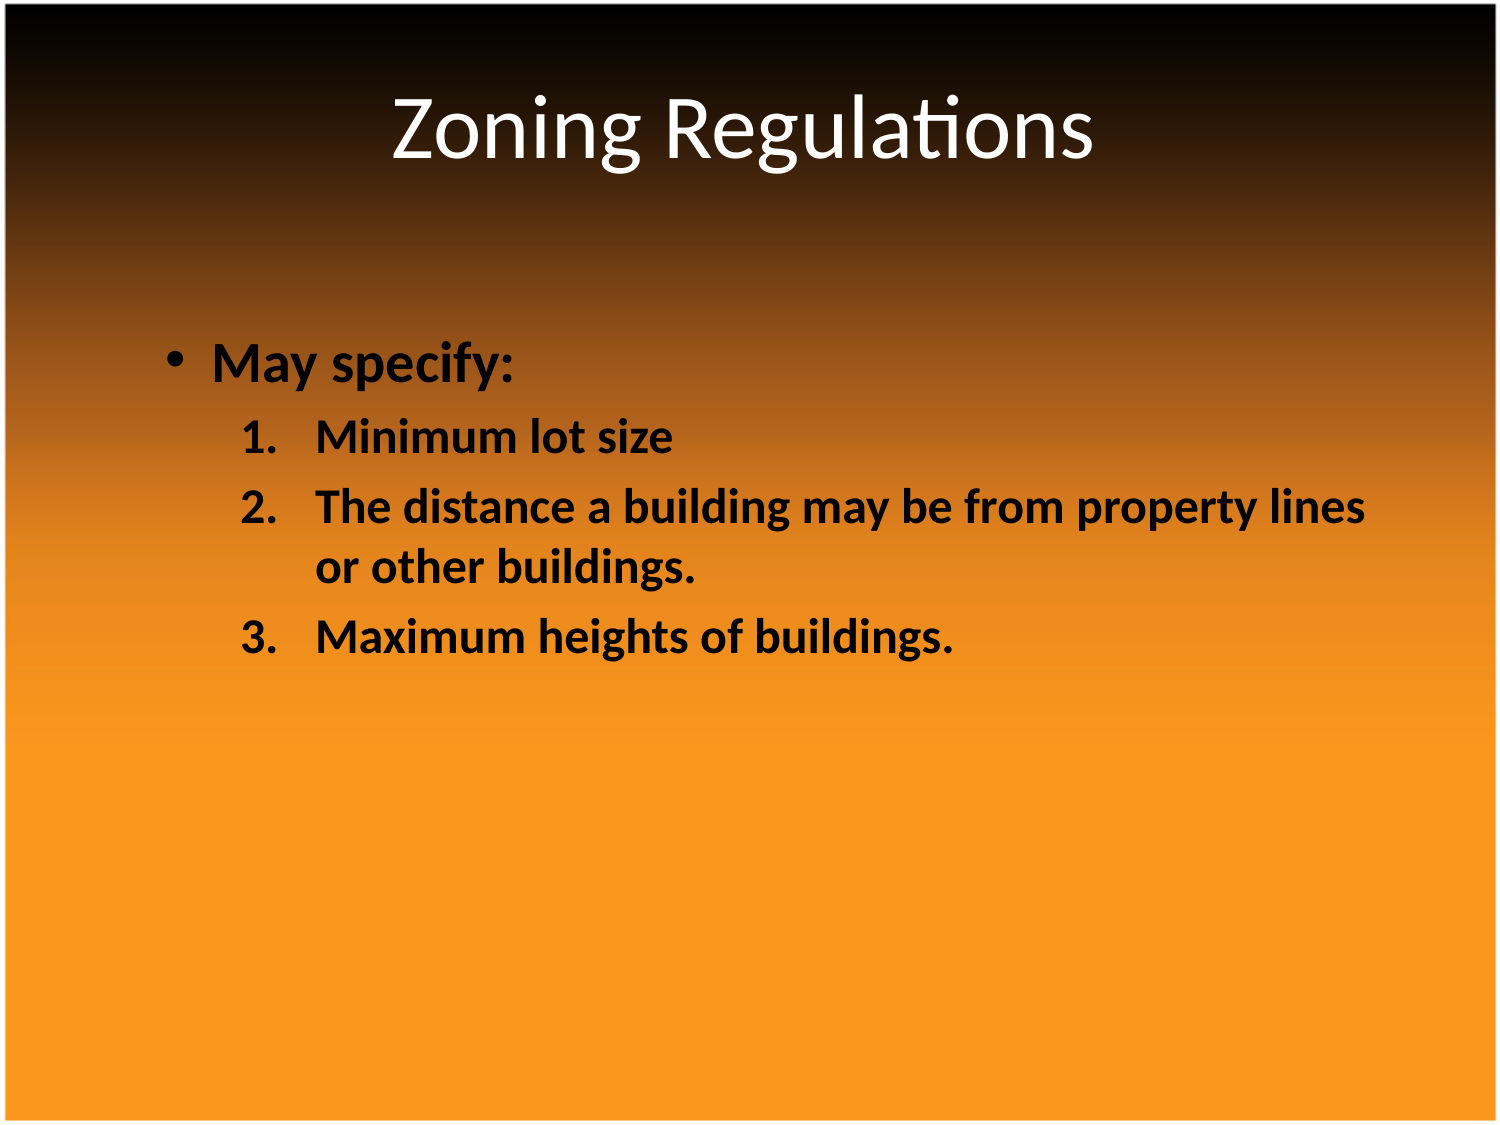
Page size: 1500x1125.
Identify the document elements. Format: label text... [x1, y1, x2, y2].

title Zoning Regulations [34, 44, 1454, 200]
list May specify: Minimum lot size The distance a building may be from property lines or other buildings. Maximum heights of buildings. [74, 316, 1426, 1051]
picture [0, 0, 1500, 1125]
